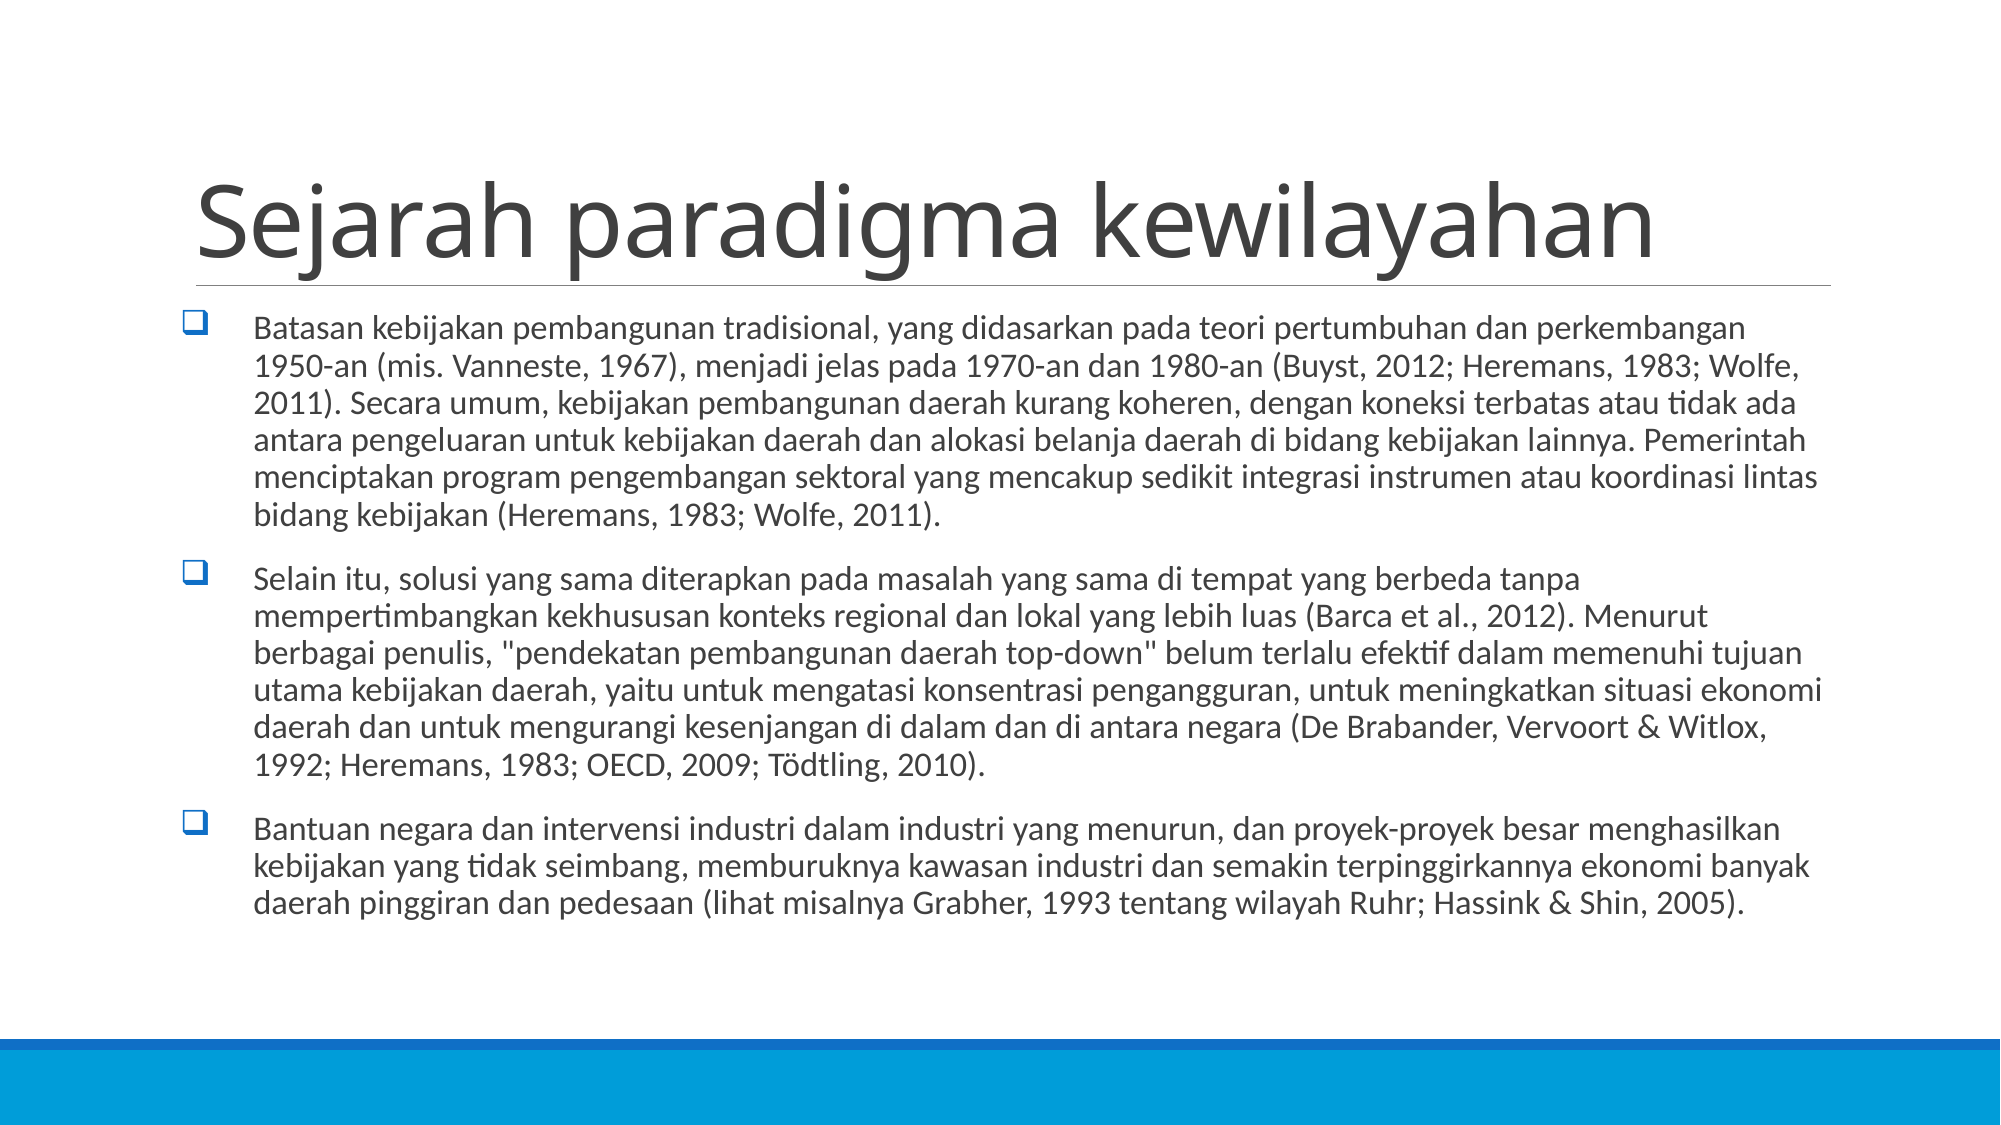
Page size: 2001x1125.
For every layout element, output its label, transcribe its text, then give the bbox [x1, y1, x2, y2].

title Sejarah paradigma kewilayahan [180, 47, 1830, 285]
list Batasan kebijakan pembangunan tradisional, yang didasarkan pada teori pertumbuhan dan perkembangan 1950-an (mis. Vanneste, 1967), menjadi jelas pada 1970-an dan 1980-an (Buyst, 2012; Heremans, 1983; Wolfe, 2011). Secara umum, kebijakan pembangunan daerah kurang koheren, dengan koneksi terbatas atau tidak ada antara pengeluaran untuk kebijakan daerah dan alokasi belanja daerah di bidang kebijakan lainnya. Pemerintah menciptakan program pengembangan sektoral yang mencakup sedikit integrasi instrumen atau koordinasi lintas bidang kebijakan (Heremans, 1983; Wolfe, 2011). Selain itu, solusi yang sama diterapkan pada masalah yang sama di tempat yang berbeda tanpa mempertimbangkan kekhususan konteks regional dan lokal yang lebih luas (Barca et al., 2012). Menurut berbagai penulis, "pendekatan pembangunan daerah top-down" belum terlalu efektif dalam memenuhi tujuan utama kebijakan daerah, yaitu untuk mengatasi konsentrasi pengangguran, untuk meningkatkan situasi ekonomi daerah dan untuk mengurangi kesenjangan di dalam dan di antara negara (De Brabander, Vervoort & Witlox, 1992; Heremans, 1983; OECD, 2009; Tödtling, 2010). Bantuan negara dan intervensi industri dalam industri yang menurun, dan proyek-proyek besar menghasilkan kebijakan yang tidak seimbang, memburuknya kawasan industri dan semakin terpinggirkannya ekonomi banyak daerah pinggiran dan pedesaan (lihat misalnya Grabher, 1993 tentang wilayah Ruhr; Hassink & Shin, 2005). [180, 302, 1830, 963]
